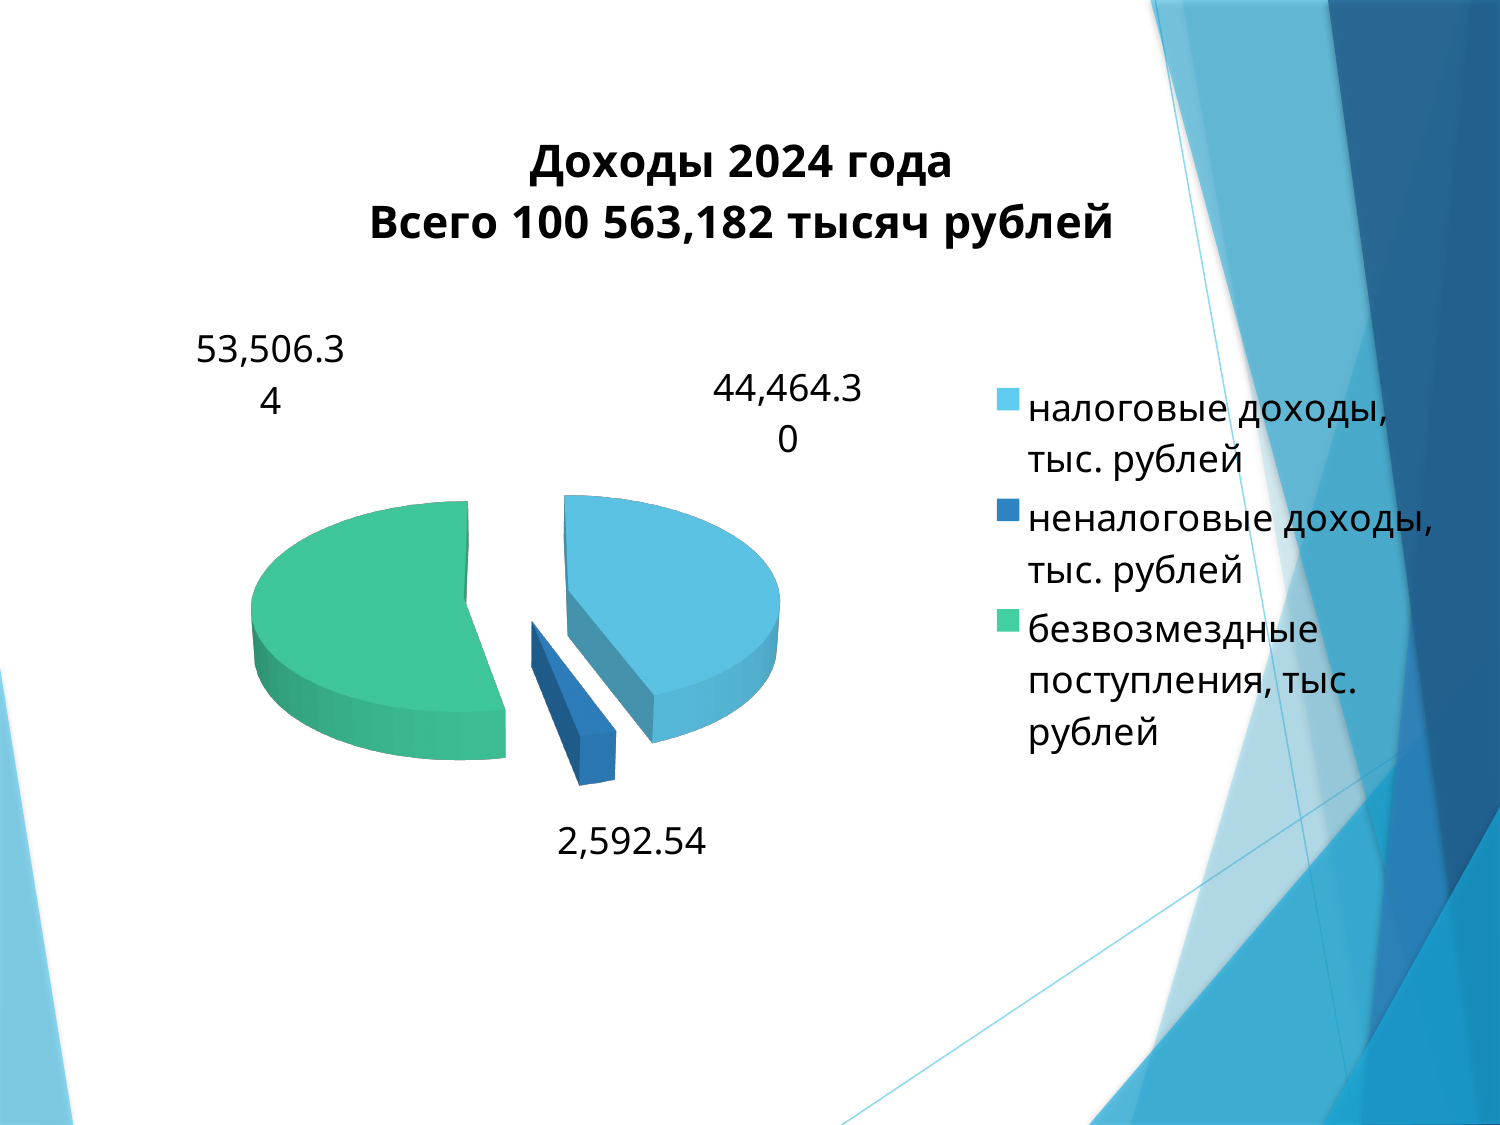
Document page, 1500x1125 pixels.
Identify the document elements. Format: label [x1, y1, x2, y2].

chart [40, 42, 1460, 1095]
